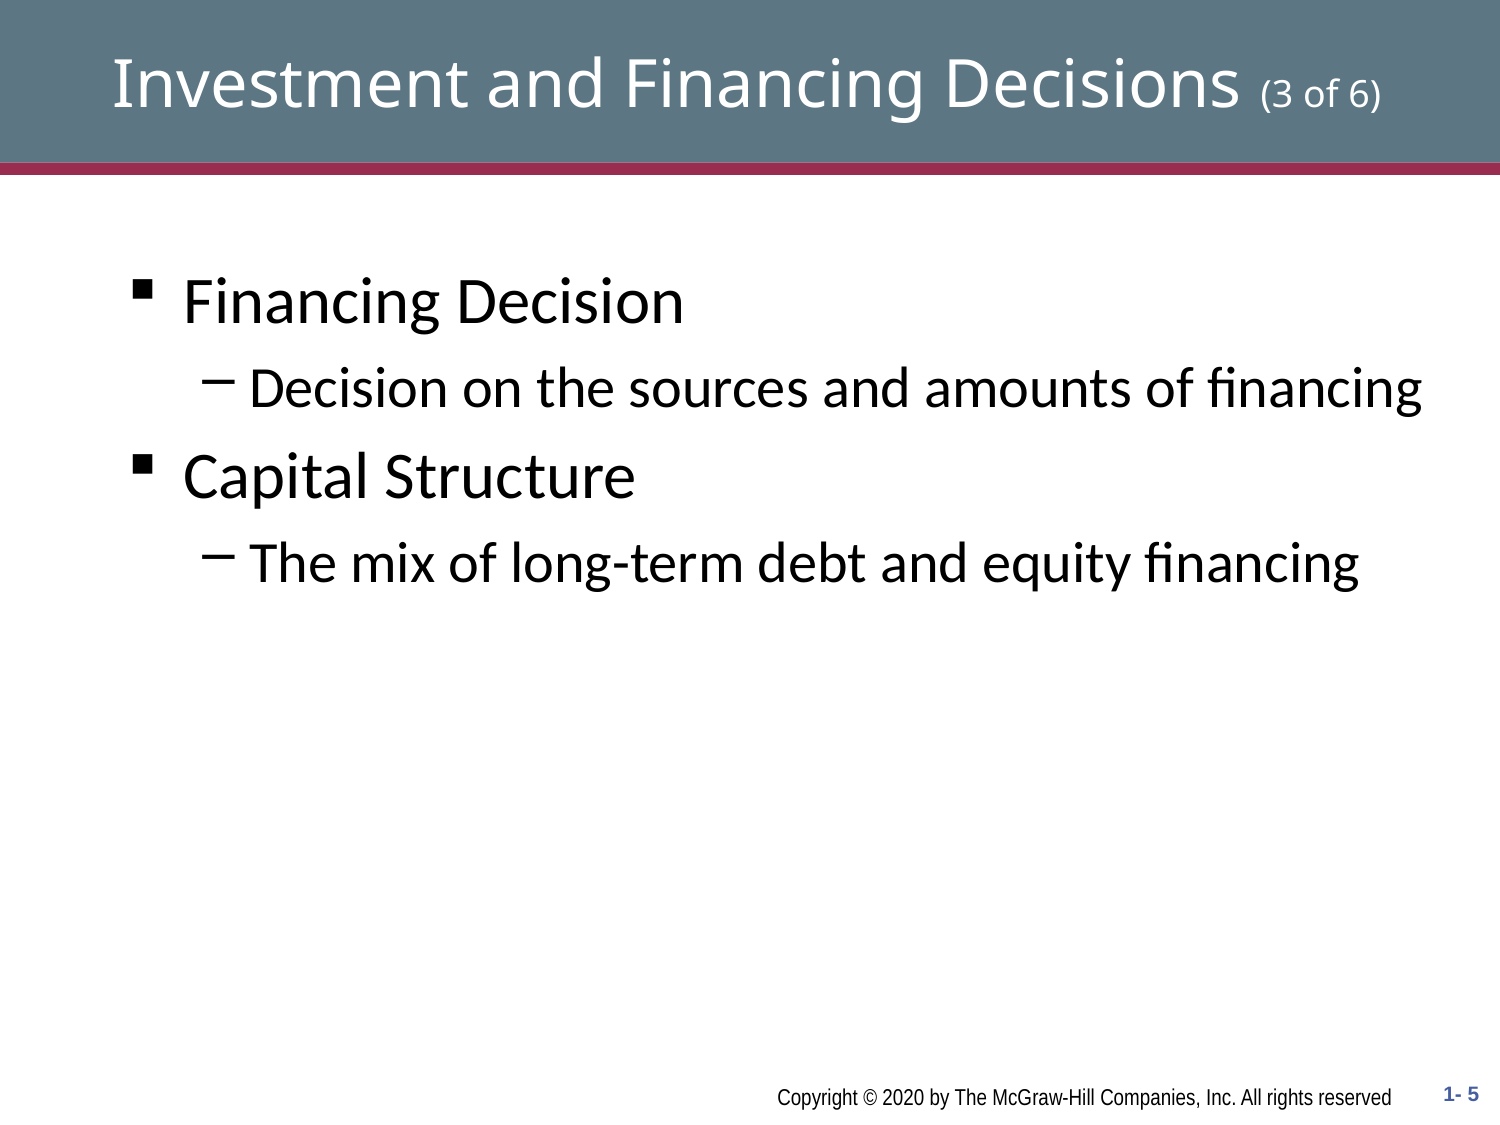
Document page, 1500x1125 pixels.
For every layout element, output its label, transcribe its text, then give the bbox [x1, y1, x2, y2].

title Investment and Financing Decisions (3 of 6) [37, 12, 1457, 150]
list Financing Decision Decision on the sources and amounts of financing Capital Structure The mix of long-term debt and equity financing [112, 249, 1450, 913]
